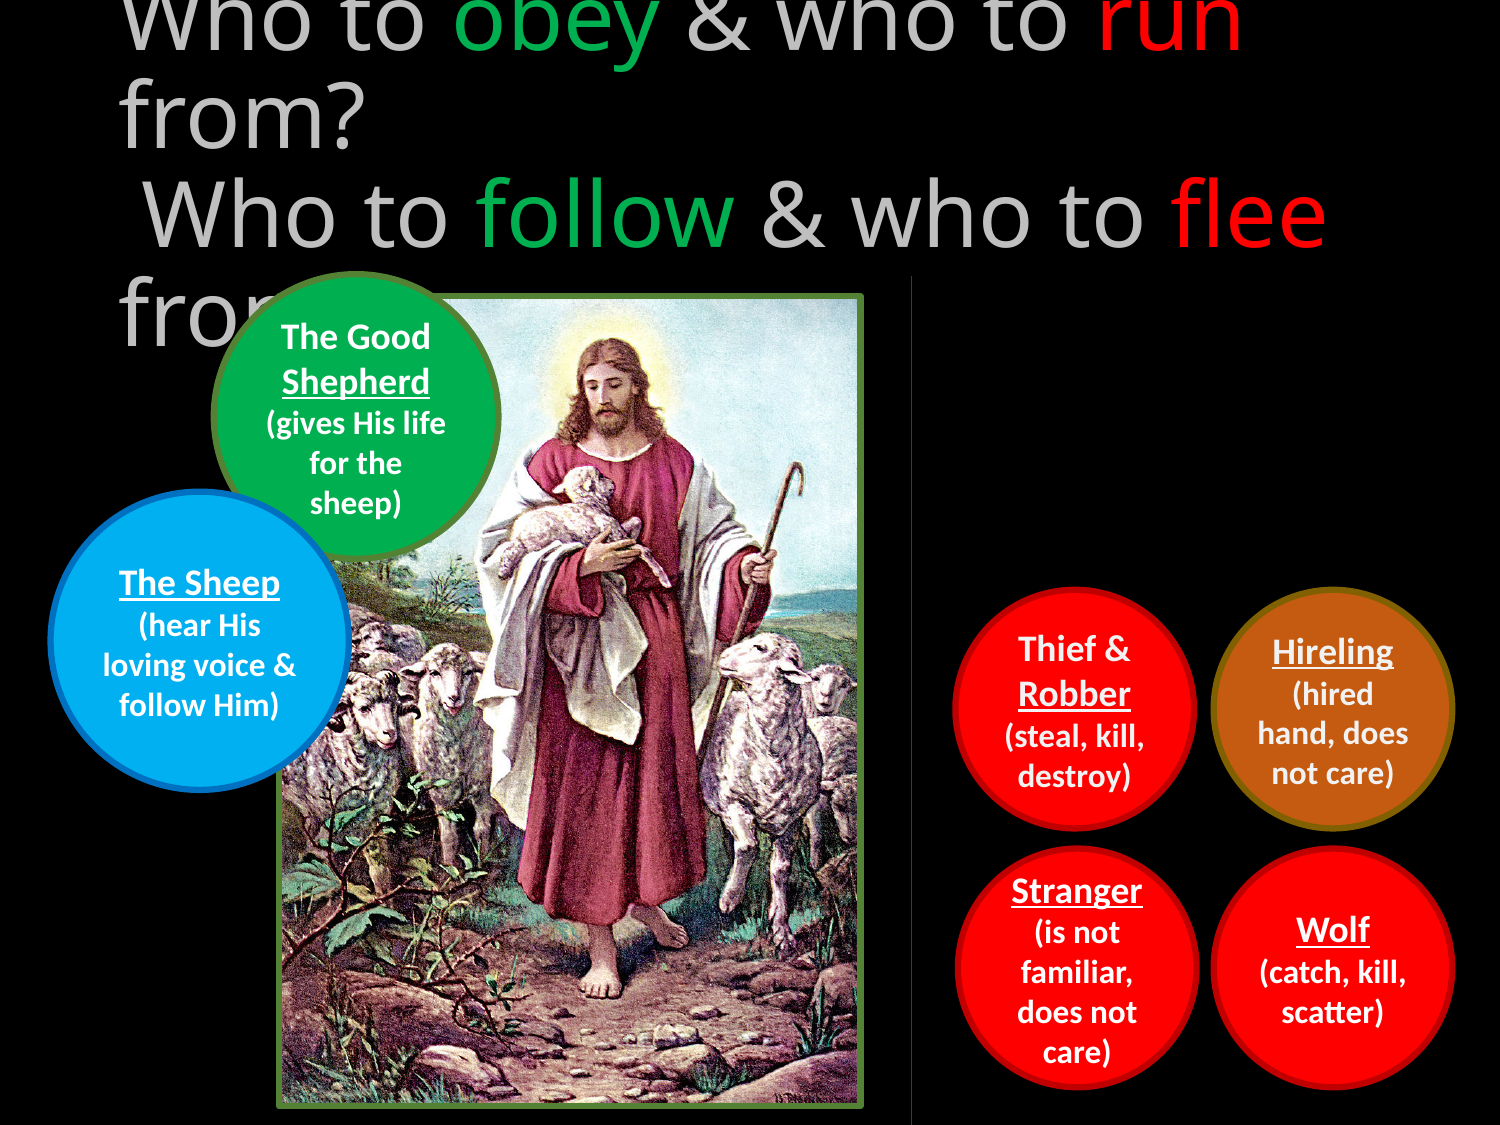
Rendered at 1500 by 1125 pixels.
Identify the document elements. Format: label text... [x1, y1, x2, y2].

text_box Thief & Robber (steal, kill, destroy) [954, 588, 1196, 830]
text_box The Good Shepherd (gives His life for the sheep) [212, 273, 439, 514]
text_box Hireling (hired hand, does not care) [1212, 588, 1454, 830]
text_box Stranger (is not familiar, does not care) [956, 847, 1198, 1089]
picture [282, 299, 858, 1104]
text_box Wolf (catch, kill, scatter) [1212, 847, 1454, 1089]
title Who to obey & who to run from? Who to follow & who to flee from? [103, 59, 1397, 278]
picture [282, 663, 294, 675]
text_box The Sheep (hear His loving voice & follow Him) [49, 490, 282, 791]
